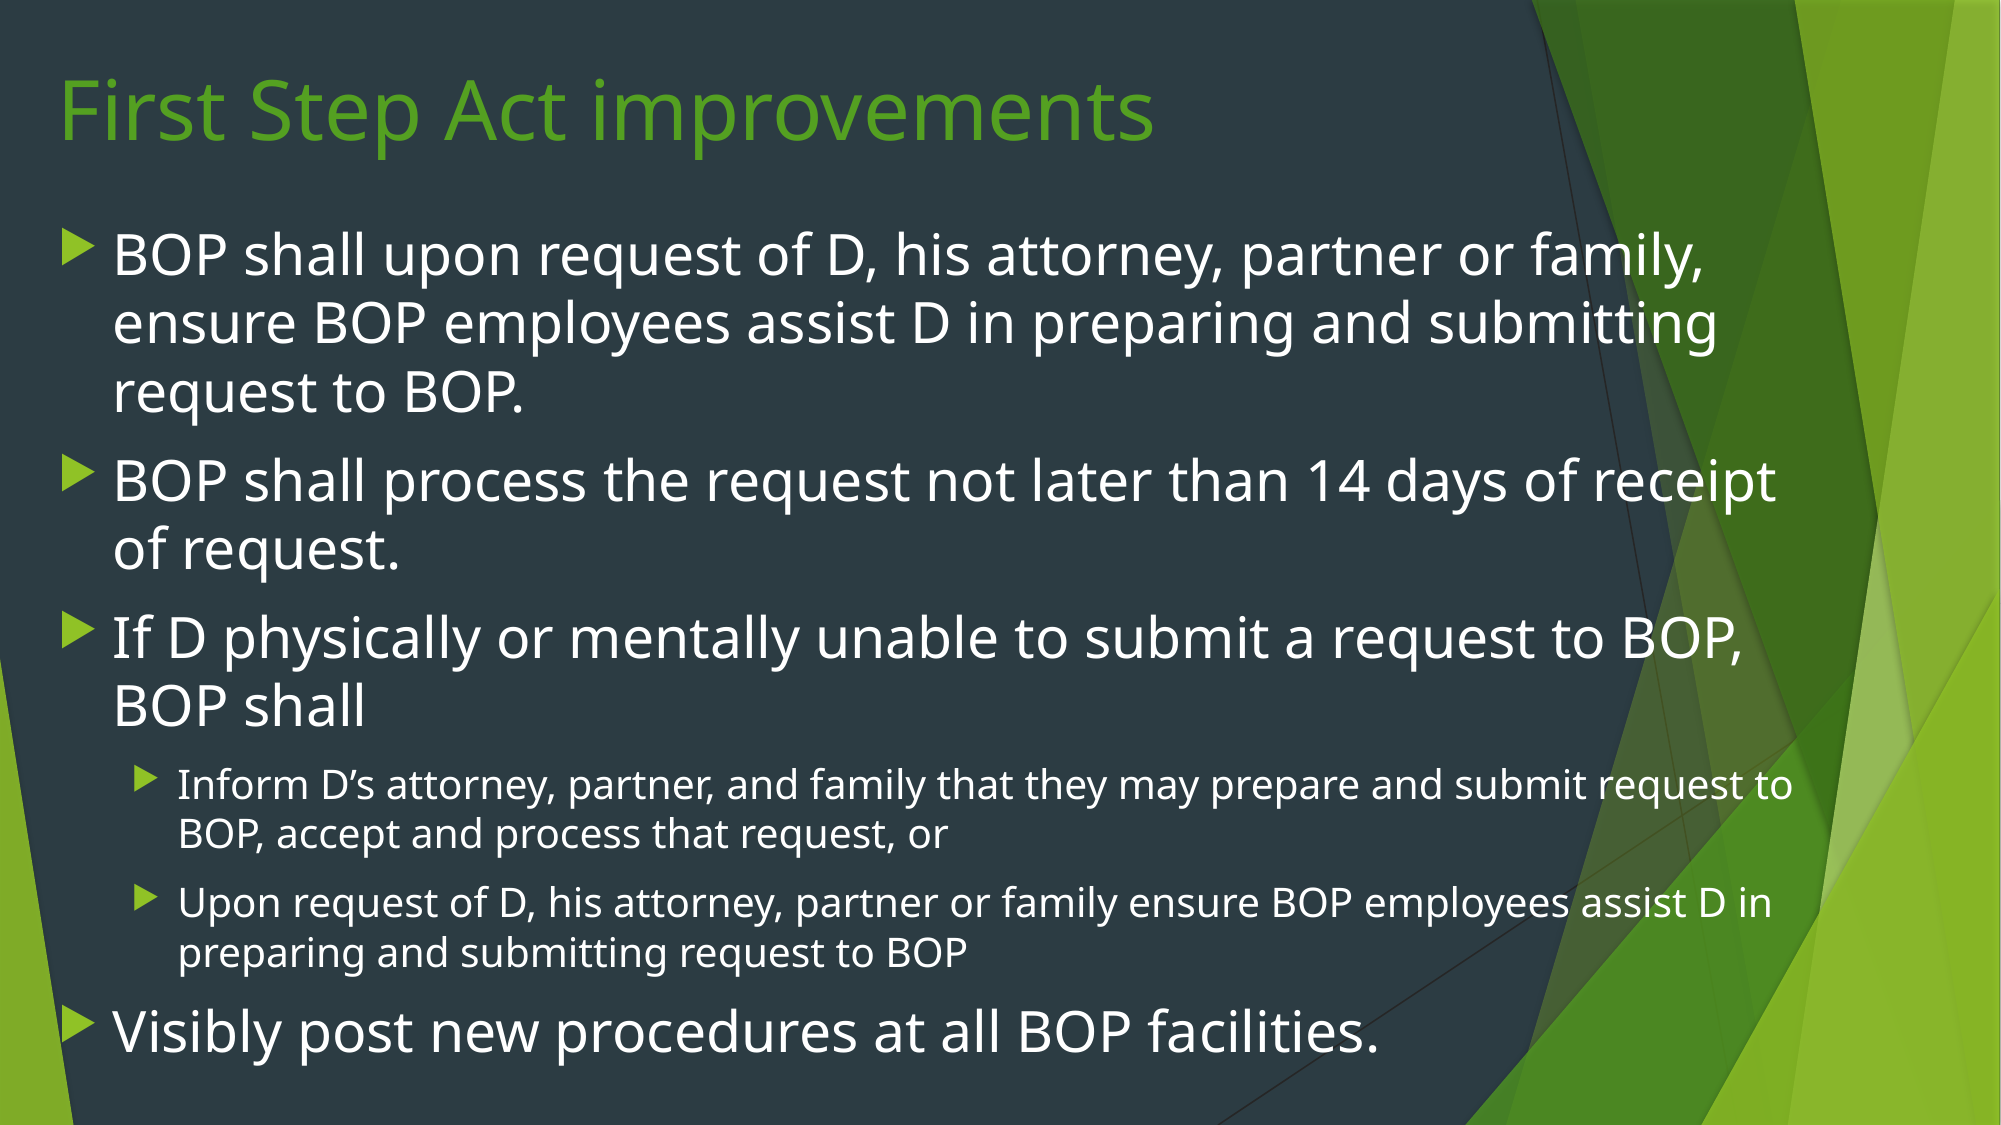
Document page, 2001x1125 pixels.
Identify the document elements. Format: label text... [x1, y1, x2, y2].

title First Step Act improvements [42, 49, 1627, 211]
list BOP shall upon request of D, his attorney, partner or family, ensure BOP employees assist D in preparing and submitting request to BOP. BOP shall process the request not later than 14 days of receipt of request. If D physically or mentally unable to submit a request to BOP, BOP shall Inform D’s attorney, partner, and family that they may prepare and submit request to BOP, accept and process that request, or Upon request of D, his attorney, partner or family ensure BOP employees assist D in preparing and submitting request to BOP Visibly post new procedures at all BOP facilities. [42, 211, 1815, 1080]
